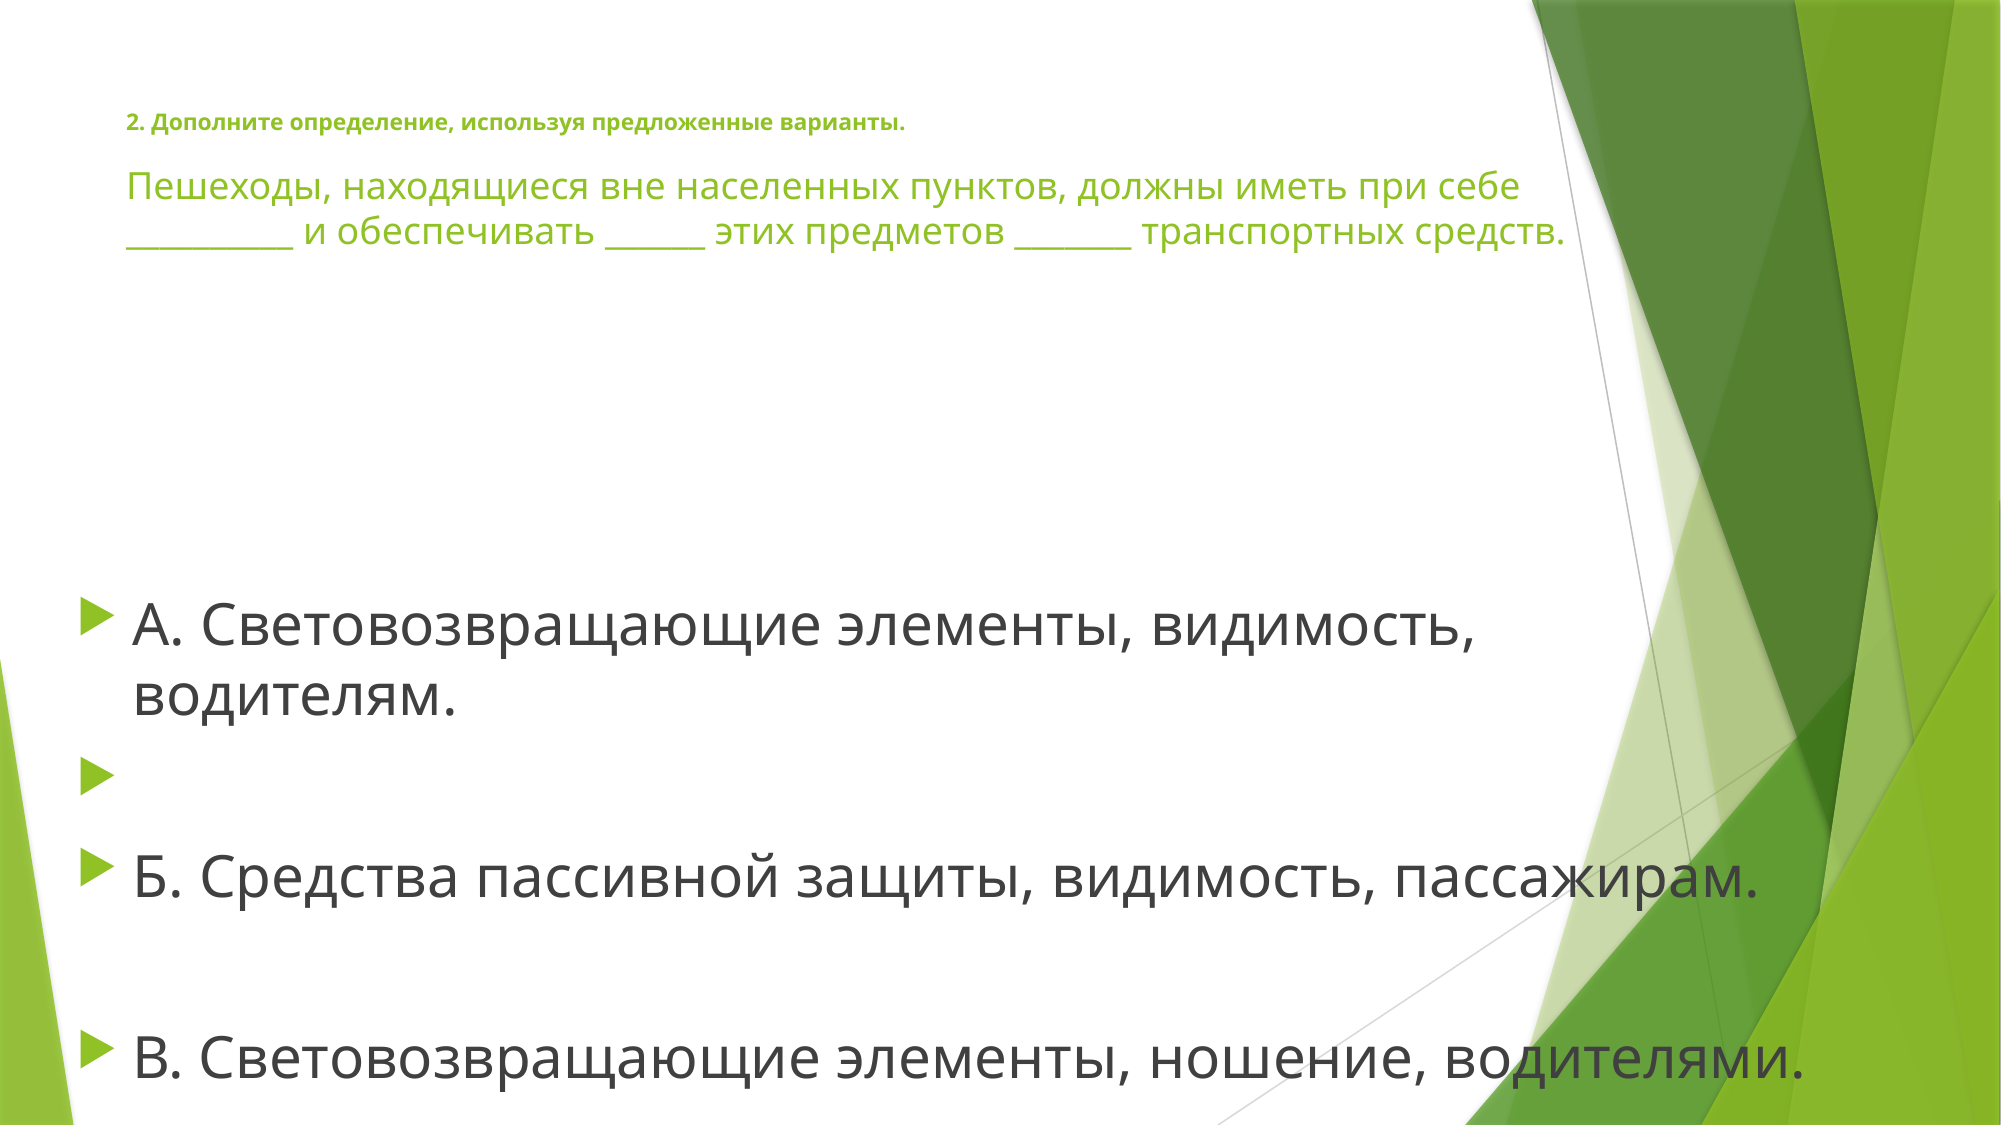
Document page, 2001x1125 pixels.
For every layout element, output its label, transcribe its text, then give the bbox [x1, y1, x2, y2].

list А. Световозвращающие элементы, видимость, водителям. Б. Средства пассивной защиты, видимость, пассажирам. В. Световозвращающие элементы, ношение, водителями. [61, 579, 1826, 1125]
title 2. Дополните определение, используя предложенные варианты. Пешеходы, находящиеся вне населенных пунктов, должны иметь при себе __________ и обеспечивать ______ этих предметов _______ транспортных средств. [111, 99, 1616, 317]
